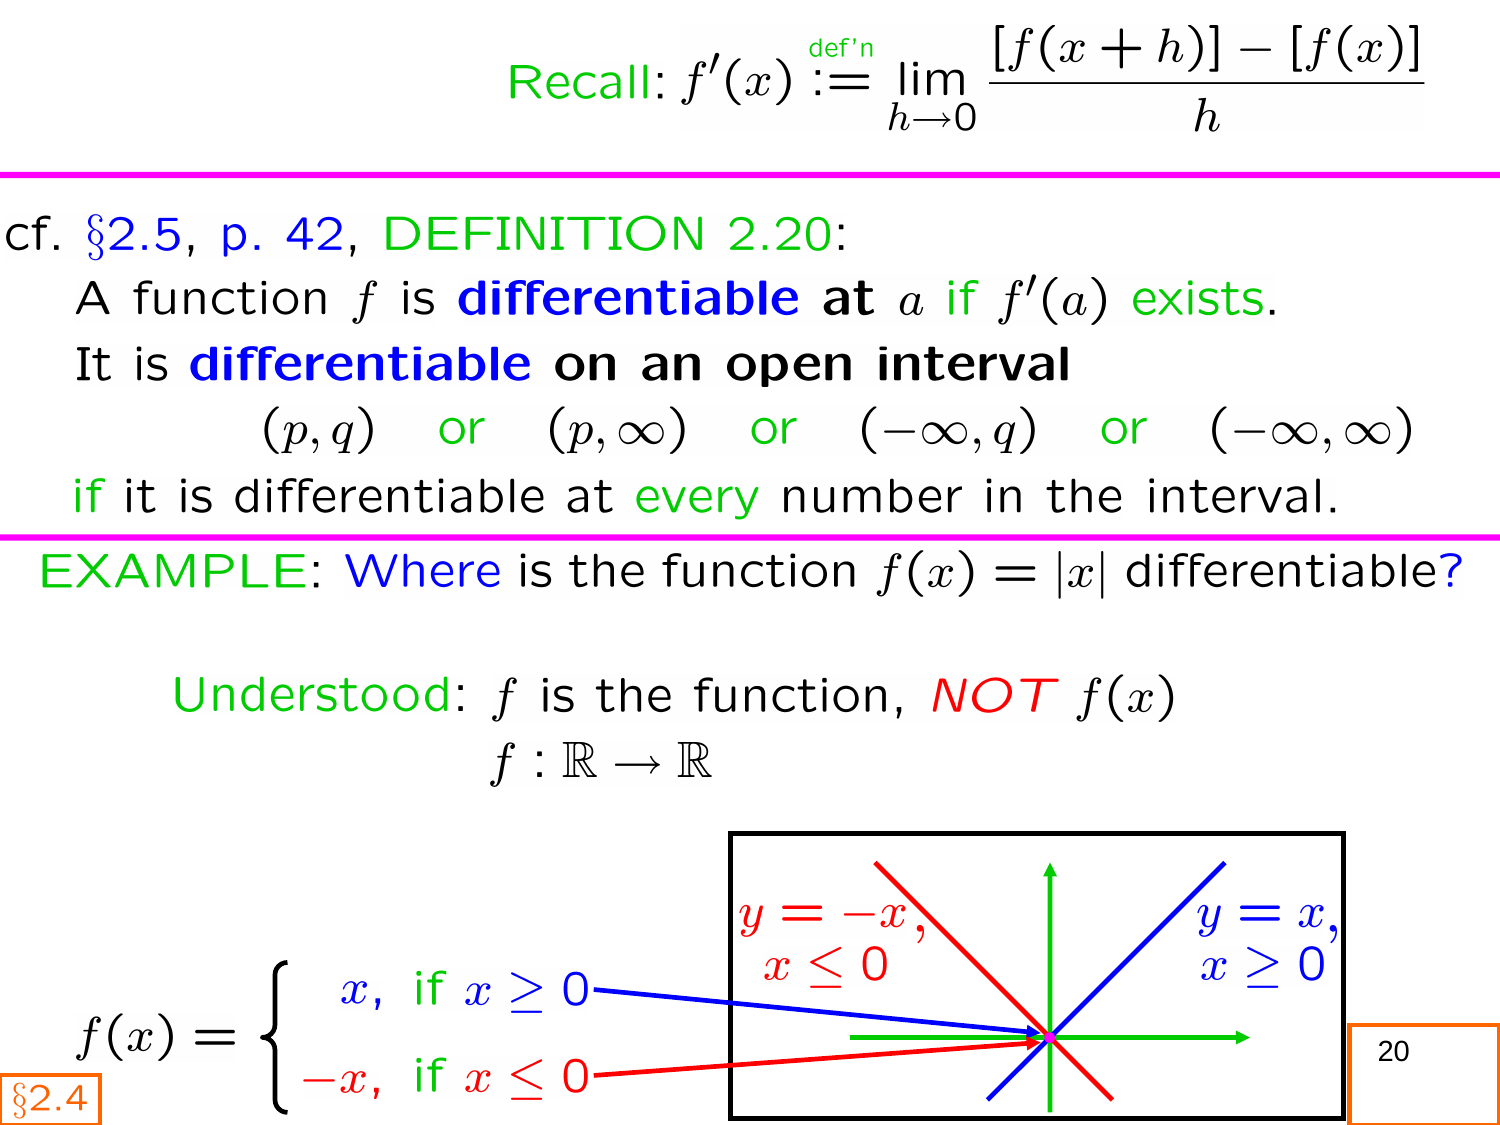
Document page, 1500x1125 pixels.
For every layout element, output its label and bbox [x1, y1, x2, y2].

picture [263, 406, 1411, 455]
text_box [74, 274, 1276, 326]
picture [174, 674, 463, 714]
picture [1194, 903, 1326, 938]
text_box [1046, 1034, 1053, 1041]
text_box [1199, 924, 1338, 988]
text_box [74, 962, 288, 1113]
picture [416, 1056, 588, 1101]
picture [41, 551, 321, 588]
picture [342, 547, 1464, 602]
text_box [1349, 1025, 1500, 1125]
text_box [74, 344, 1338, 520]
text_box [508, 24, 1426, 133]
text_box [0, 1074, 69, 1125]
text_box [339, 968, 588, 1013]
picture [491, 674, 1176, 724]
picture [12, 1080, 88, 1119]
picture [737, 903, 907, 938]
picture [303, 1070, 381, 1101]
text_box [593, 1037, 1041, 1076]
picture [5, 212, 846, 261]
picture [489, 741, 713, 788]
text_box [762, 924, 926, 988]
text_box [730, 833, 1344, 1119]
text_box [593, 989, 1041, 1038]
